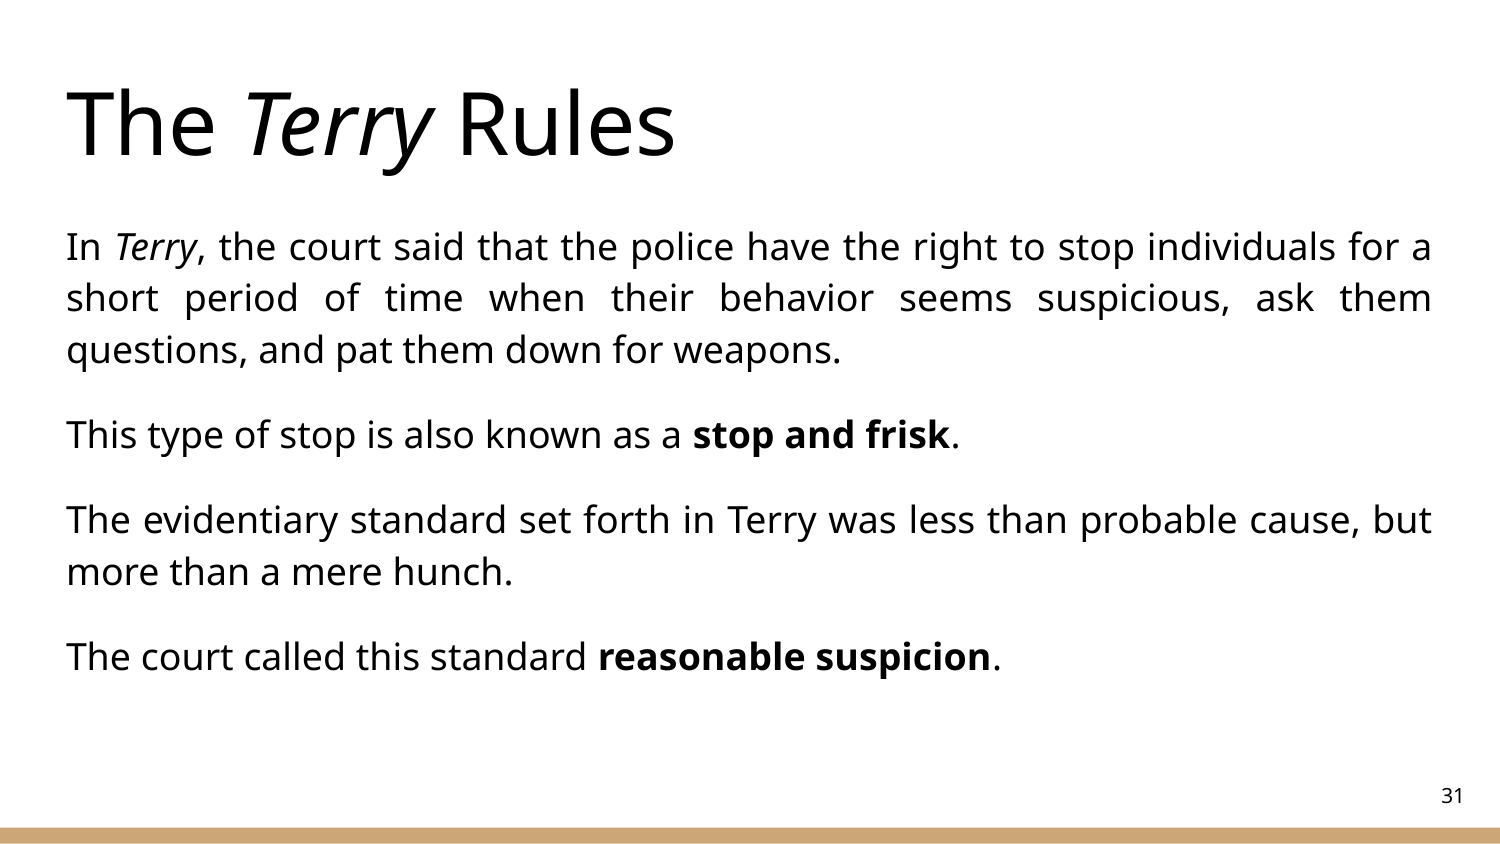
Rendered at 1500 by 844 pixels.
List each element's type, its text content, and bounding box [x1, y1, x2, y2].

slide_number ‹#› [1389, 764, 1480, 830]
title The Terry Rules [51, 51, 1449, 189]
list In Terry, the court said that the police have the right to stop individuals for a short period of time when their behavior seems suspicious, ask them questions, and pat them down for weapons. This type of stop is also known as a stop and frisk. The evidentiary standard set forth in Terry was less than probable cause, but more than a mere hunch. The court called this standard reasonable suspicion. [51, 200, 1449, 752]
